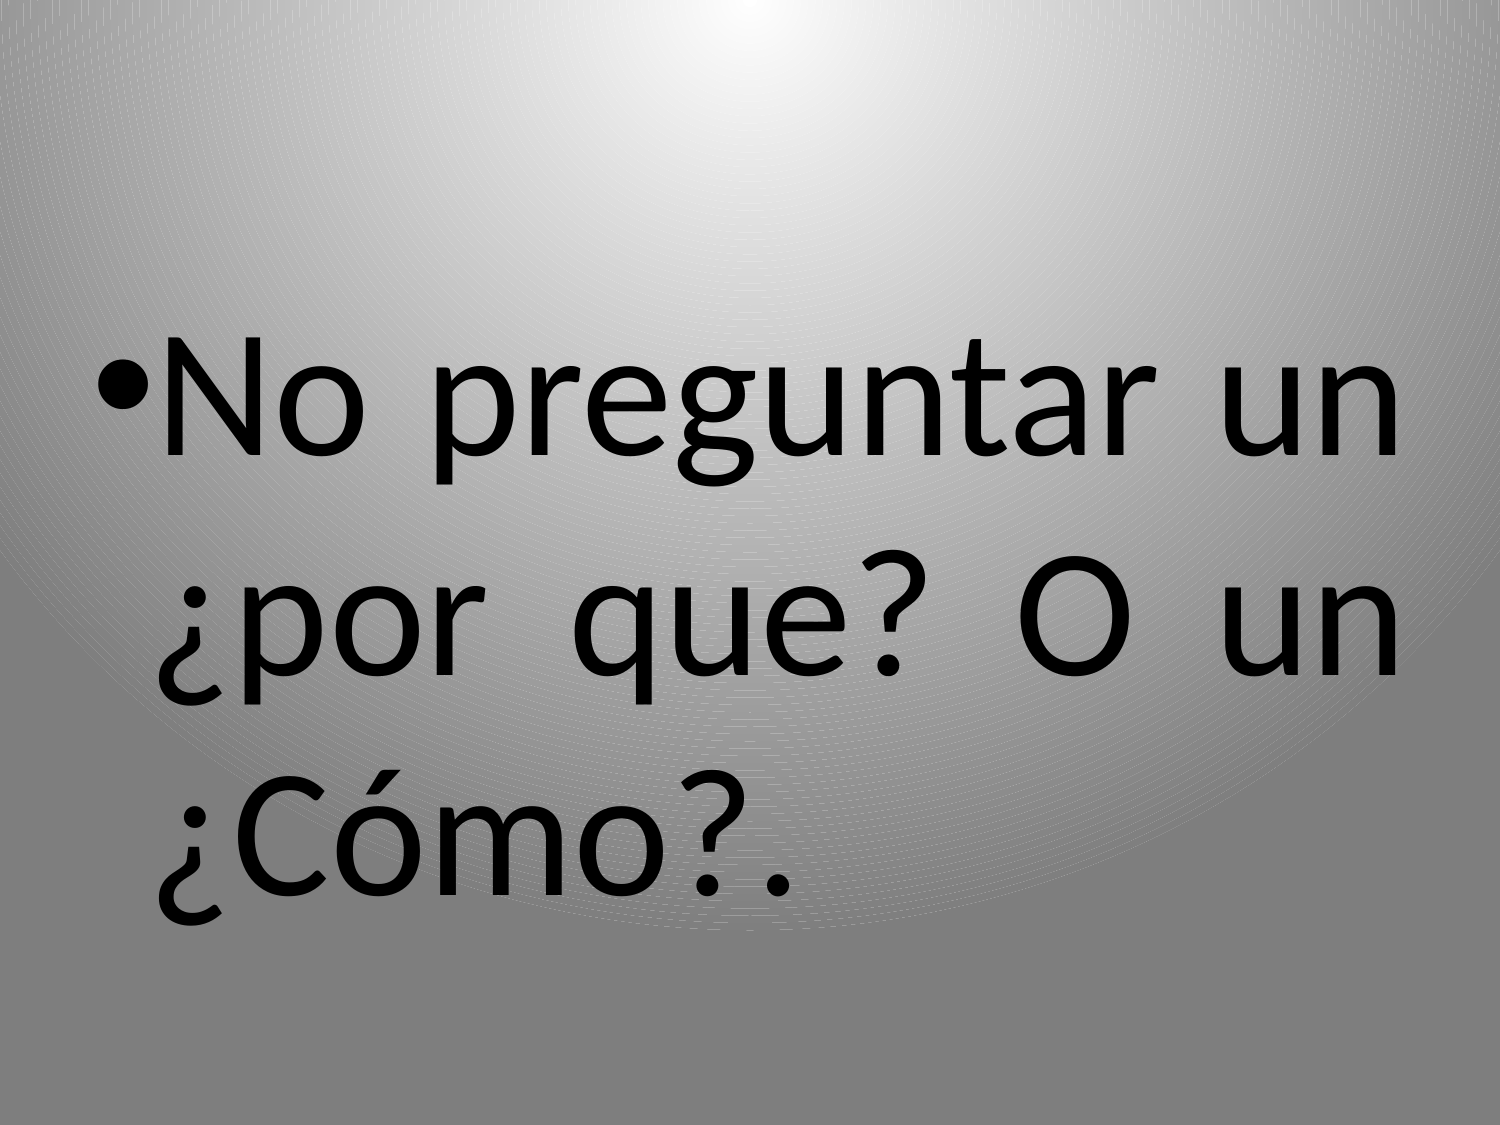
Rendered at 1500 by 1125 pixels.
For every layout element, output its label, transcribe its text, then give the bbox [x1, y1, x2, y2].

list No preguntar un ¿por que? O un ¿Cómo?. [76, 78, 1424, 1125]
